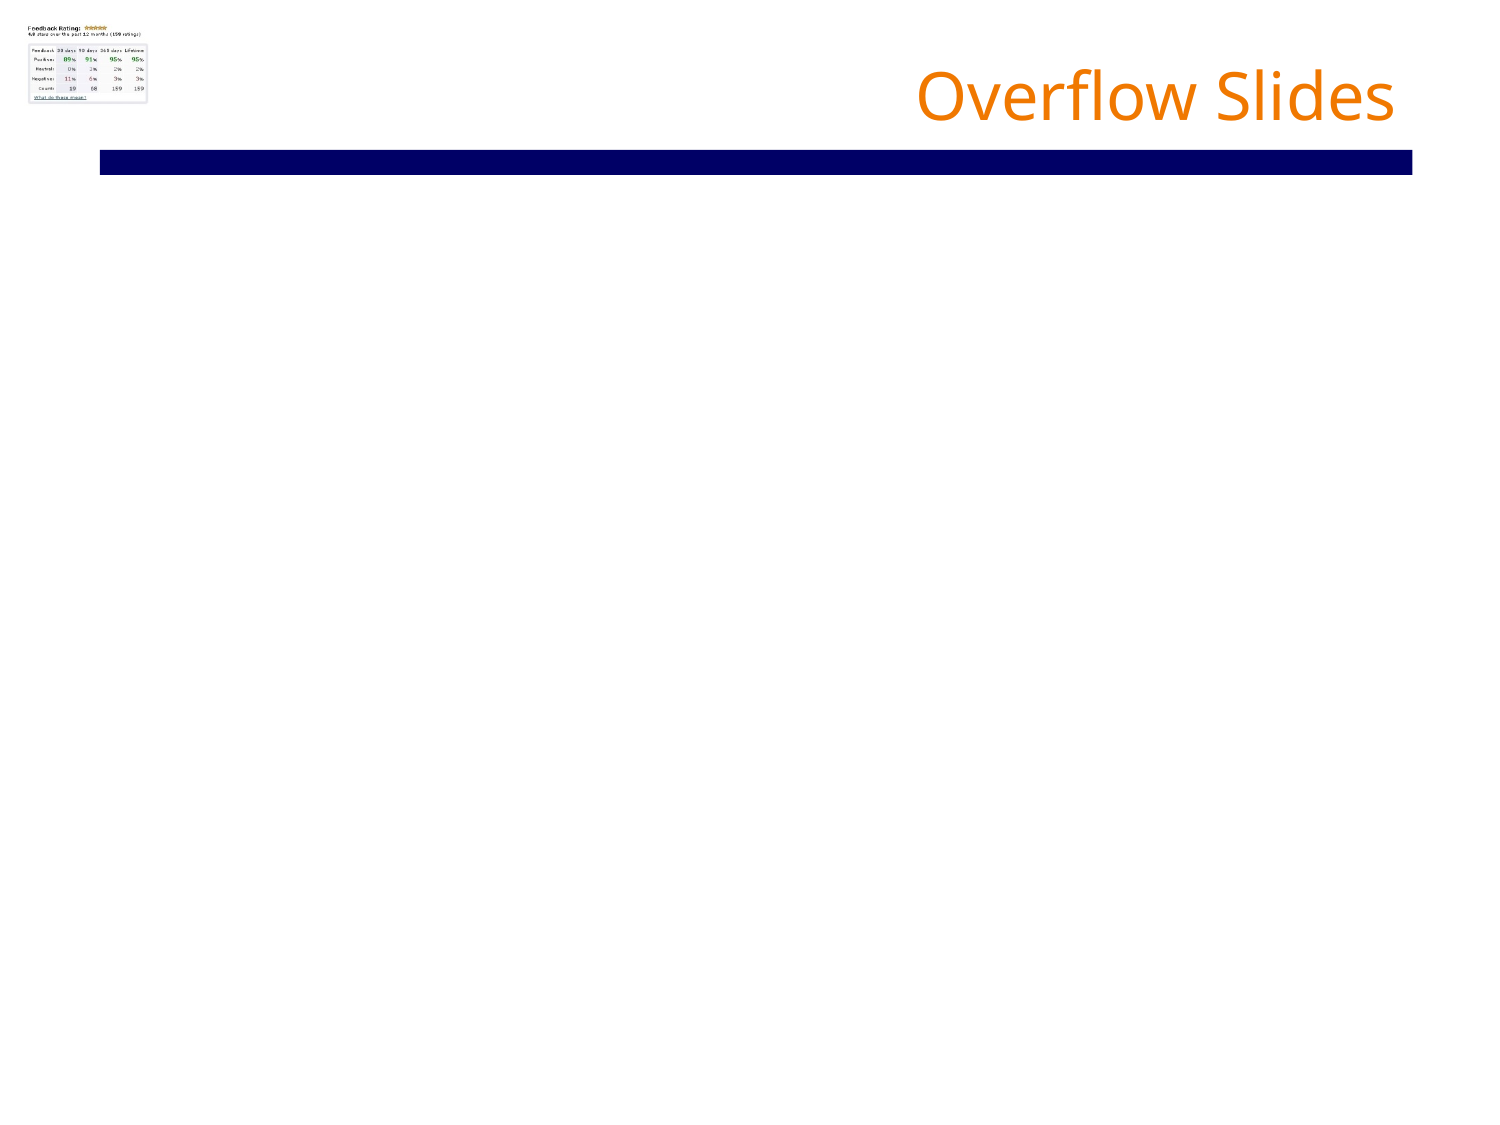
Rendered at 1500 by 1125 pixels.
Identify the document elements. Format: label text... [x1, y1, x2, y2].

title Overflow Slides [0, 0, 1413, 188]
